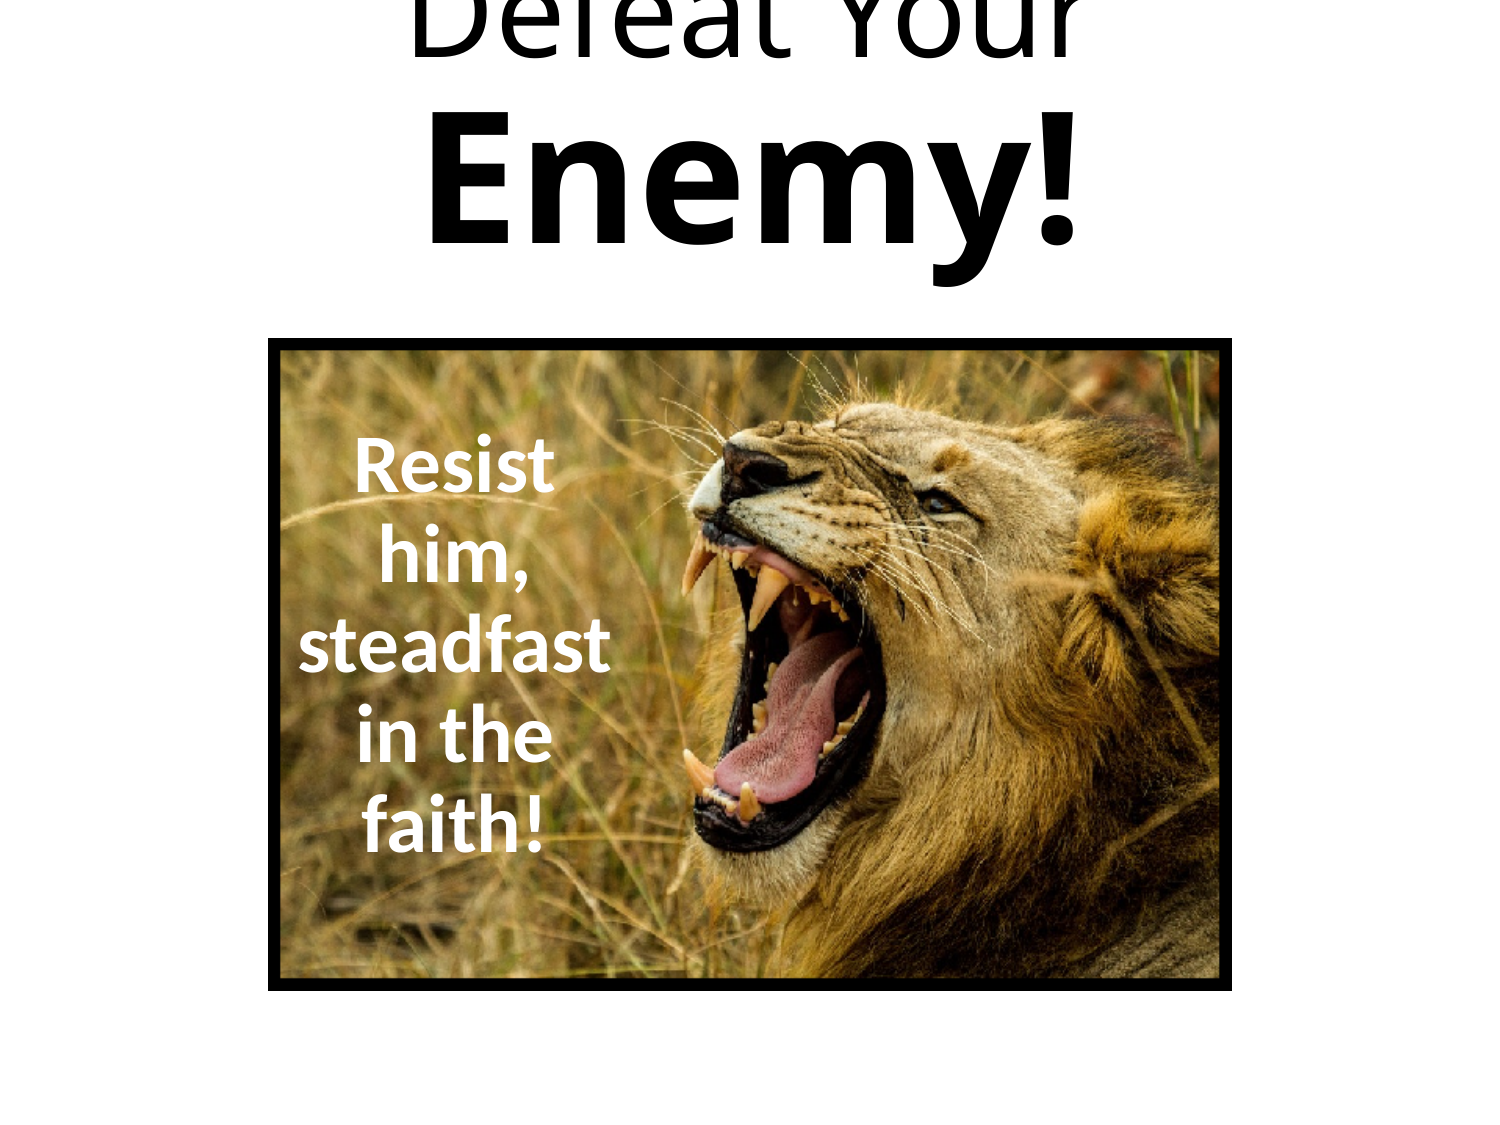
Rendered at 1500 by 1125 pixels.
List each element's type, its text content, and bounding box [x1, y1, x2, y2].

picture [268, 338, 1232, 991]
title Defeat Your Enemy! [112, 47, 1388, 291]
